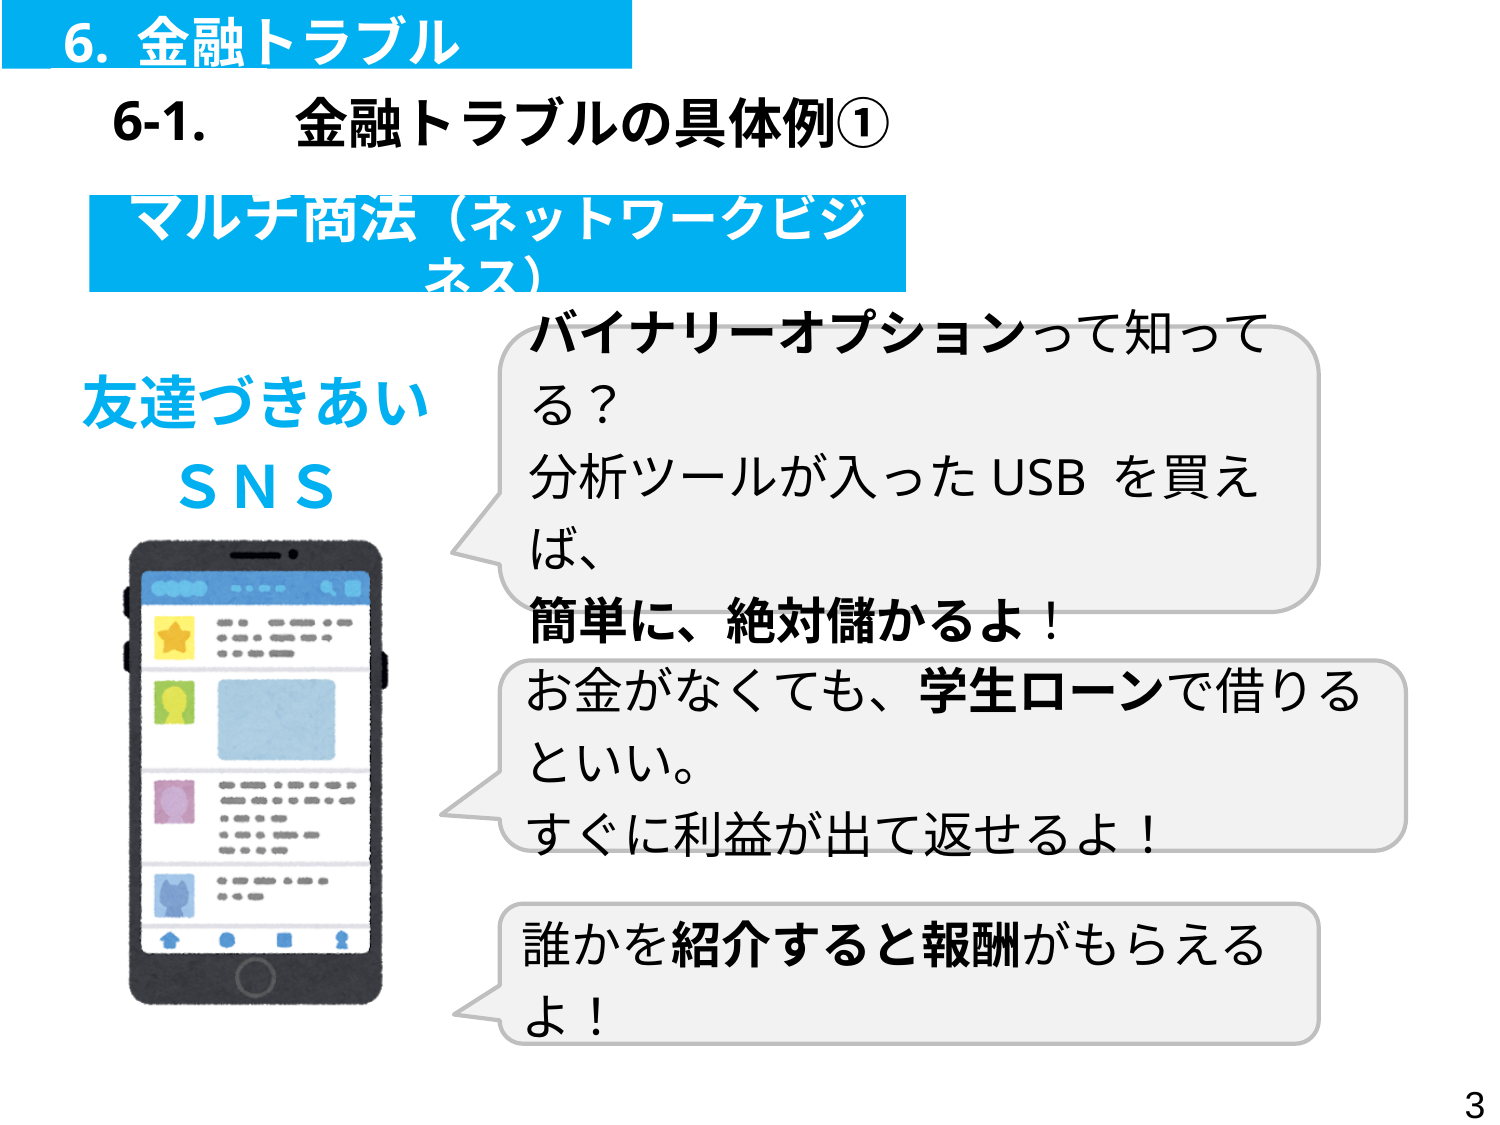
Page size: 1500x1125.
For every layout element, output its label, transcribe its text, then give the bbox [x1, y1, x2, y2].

text_box 2 [1149, 1065, 1500, 1125]
picture [89, 530, 423, 1017]
text_box 友達づきあい ＳＮＳ [52, 344, 460, 470]
text_box お金がなくても、学生ローンで借りるといい。 すぐに利益が出て返せるよ！ [438, 658, 1409, 853]
text_box 6. 金融トラブル [0, 0, 634, 71]
text_box マルチ商法（ネットワークビジネス） [87, 193, 908, 294]
text_box 誰かを紹介すると報酬がもらえるよ！ [451, 901, 1321, 1046]
table_header 金融トラブルの具体例① [267, 68, 1131, 171]
table_header 6-1. [53, 69, 267, 170]
text_box バイナリーオプションって知ってる？ 分析ツールが入ったUSB を買えば、 簡単に、絶対儲かるよ！ [450, 324, 1321, 615]
